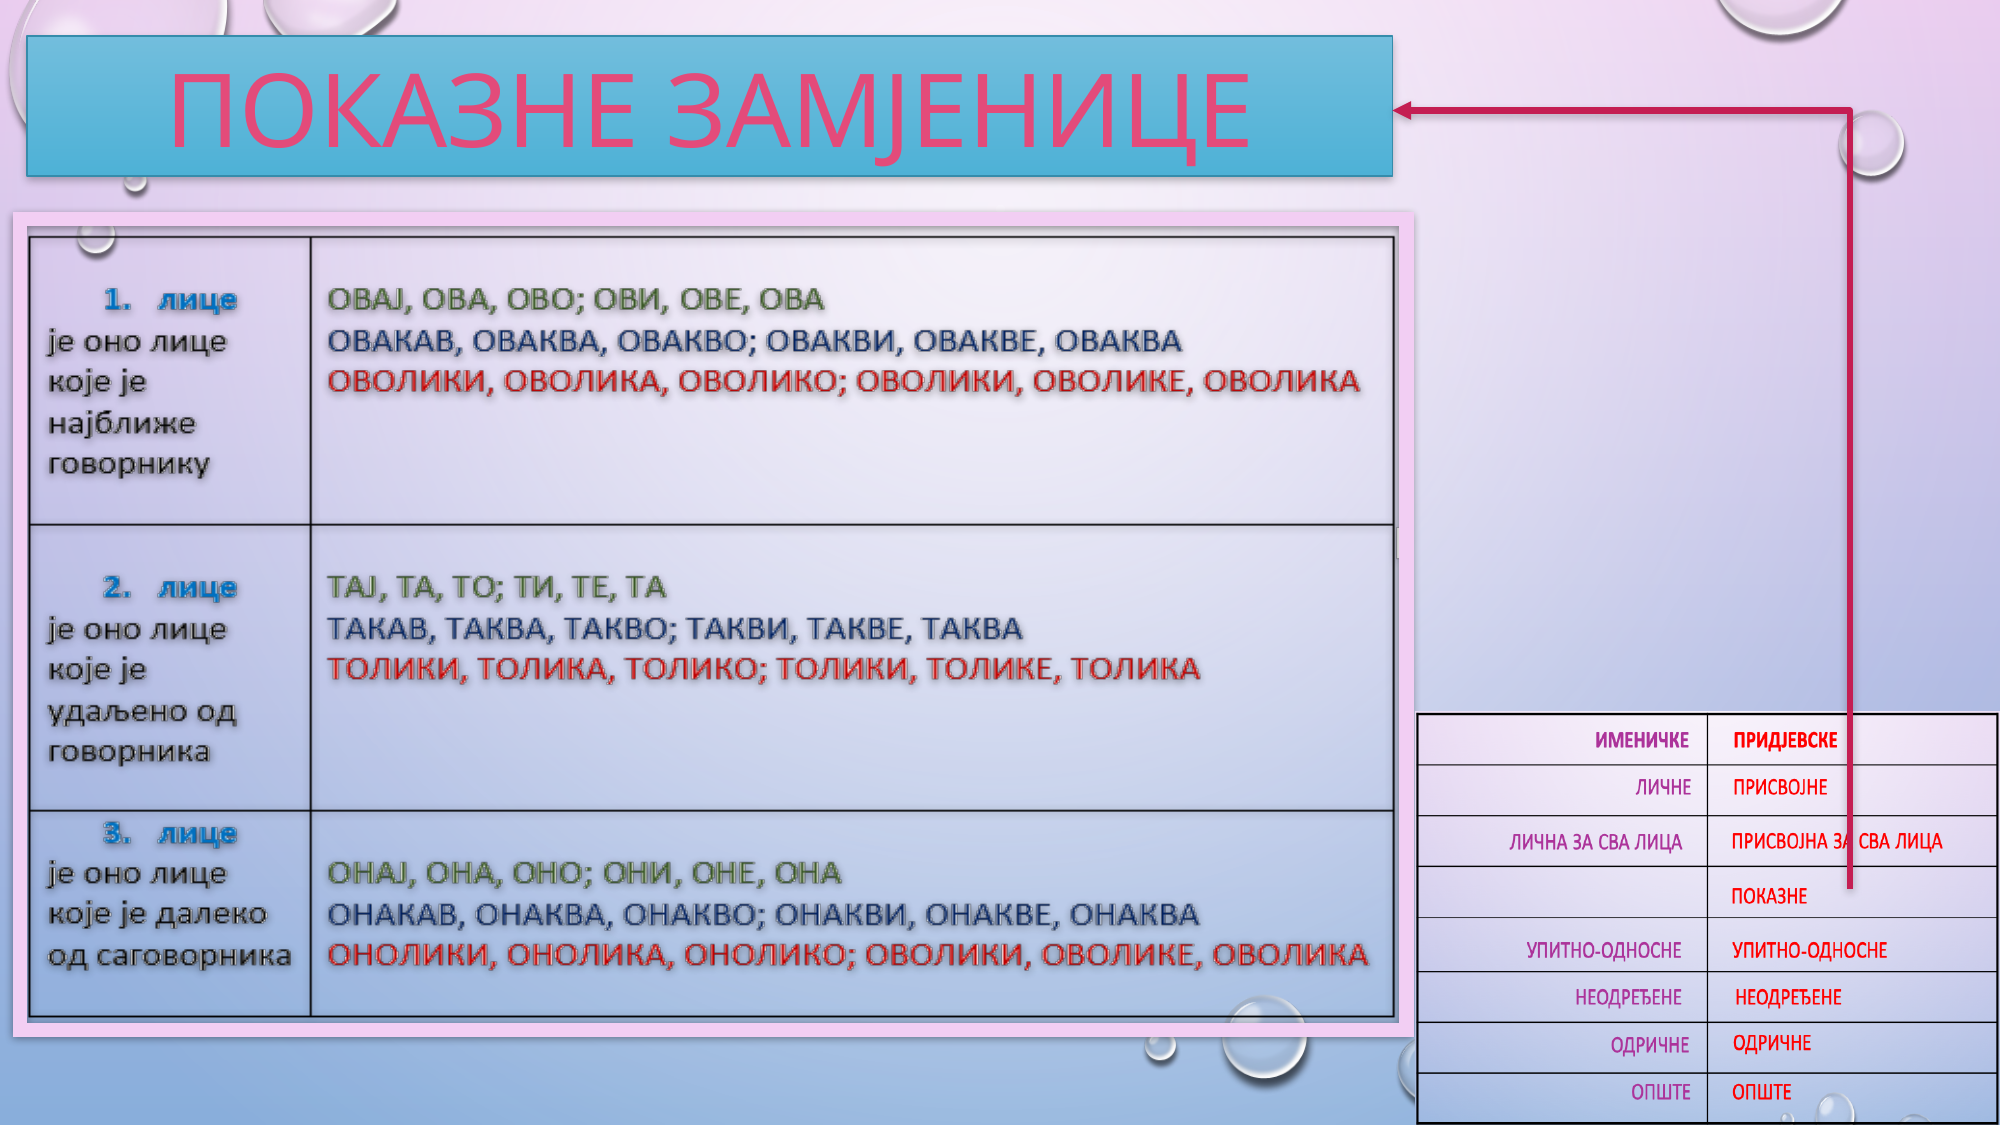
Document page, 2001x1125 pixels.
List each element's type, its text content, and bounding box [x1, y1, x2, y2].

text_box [1231, 270, 2000, 729]
title ПОКАЗНЕ ЗАМЈЕНИЦЕ [26, 35, 1393, 177]
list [26, 225, 1400, 1023]
picture [0, 0, 2000, 1125]
